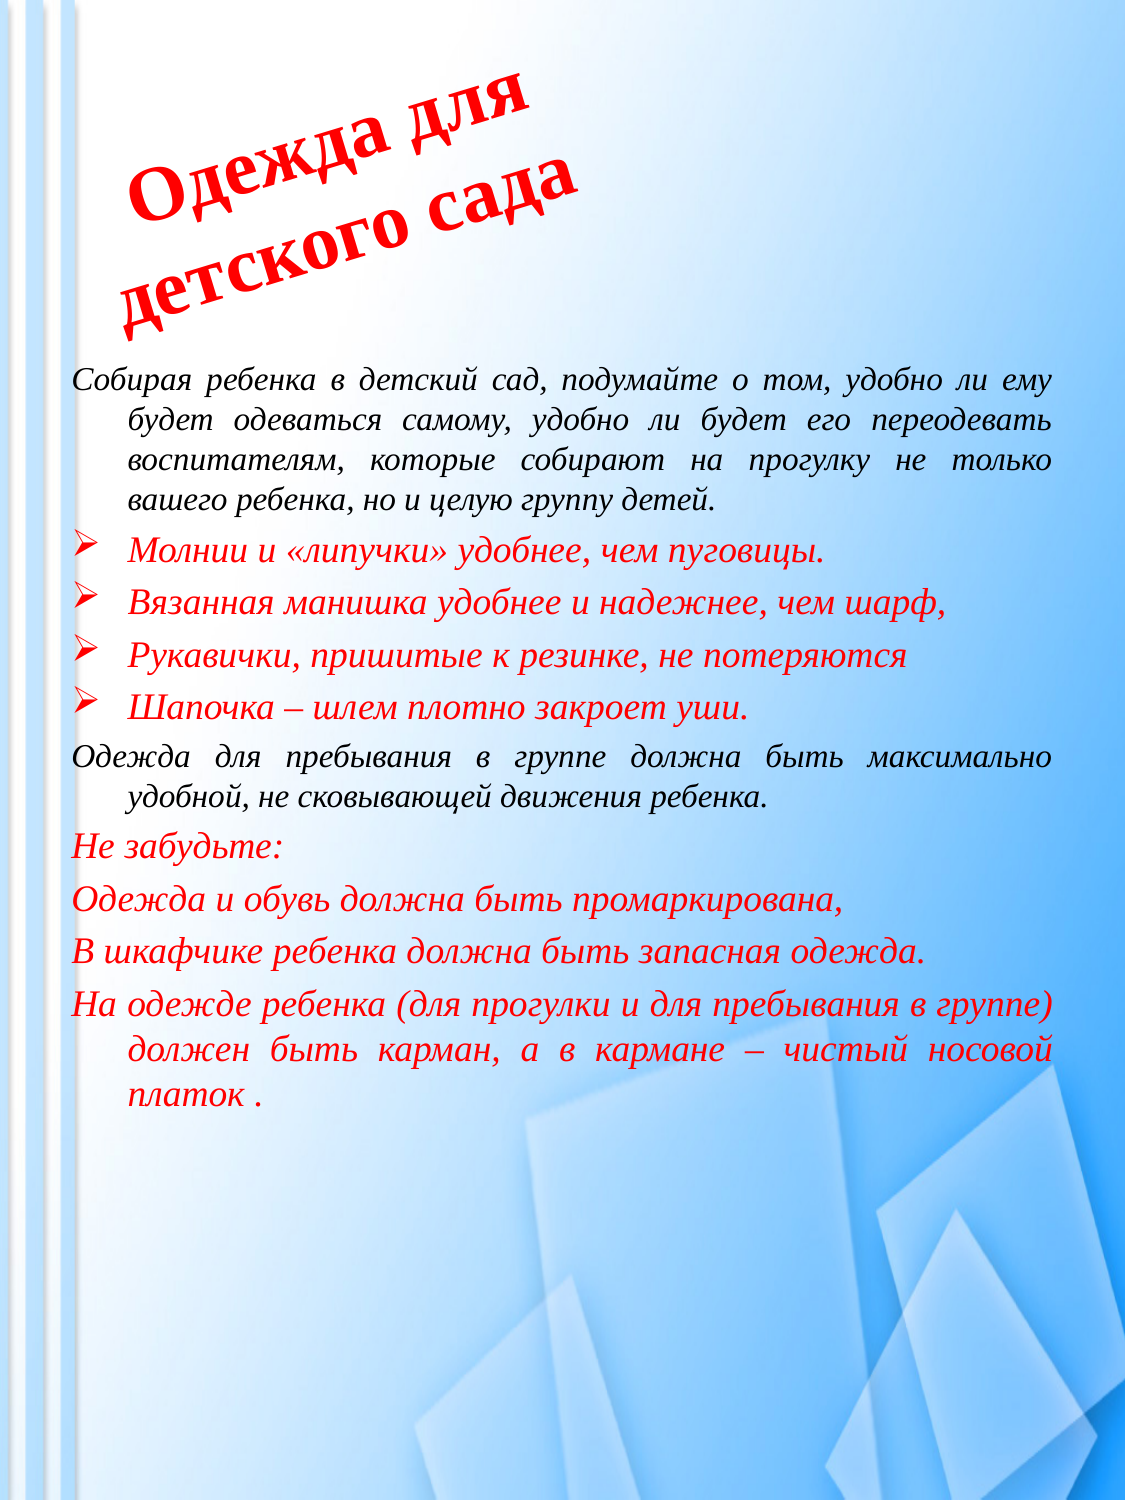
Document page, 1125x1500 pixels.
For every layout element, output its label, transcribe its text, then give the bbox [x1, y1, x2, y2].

picture [0, 0, 581, 178]
text_box Одежда для детского сада [0, 0, 680, 375]
picture [0, 0, 1125, 1500]
list Собирая ребенка в детский сад, подумайте о том, удобно ли ему будет одеваться самому, удобно ли будет его переодевать воспитателям, которые собирают на прогулку не только вашего ребенка, но и целую группу детей. Молнии и «липучки» удобнее, чем пуговицы. Вязанная манишка удобнее и надежнее, чем шарф, Рукавички, пришитые к резинке, не потеряются Шапочка – шлем плотно закроет уши. Одежда для пребывания в группе должна быть максимально удобной, не сковывающей движения ребенка. Не забудьте: Одежда и обувь должна быть промаркирована, В шкафчике ребенка должна быть запасная одежда. На одежде ребенка (для прогулки и для пребывания в группе) должен быть карман, а в кармане – чистый носовой платок . [56, 350, 1069, 1430]
